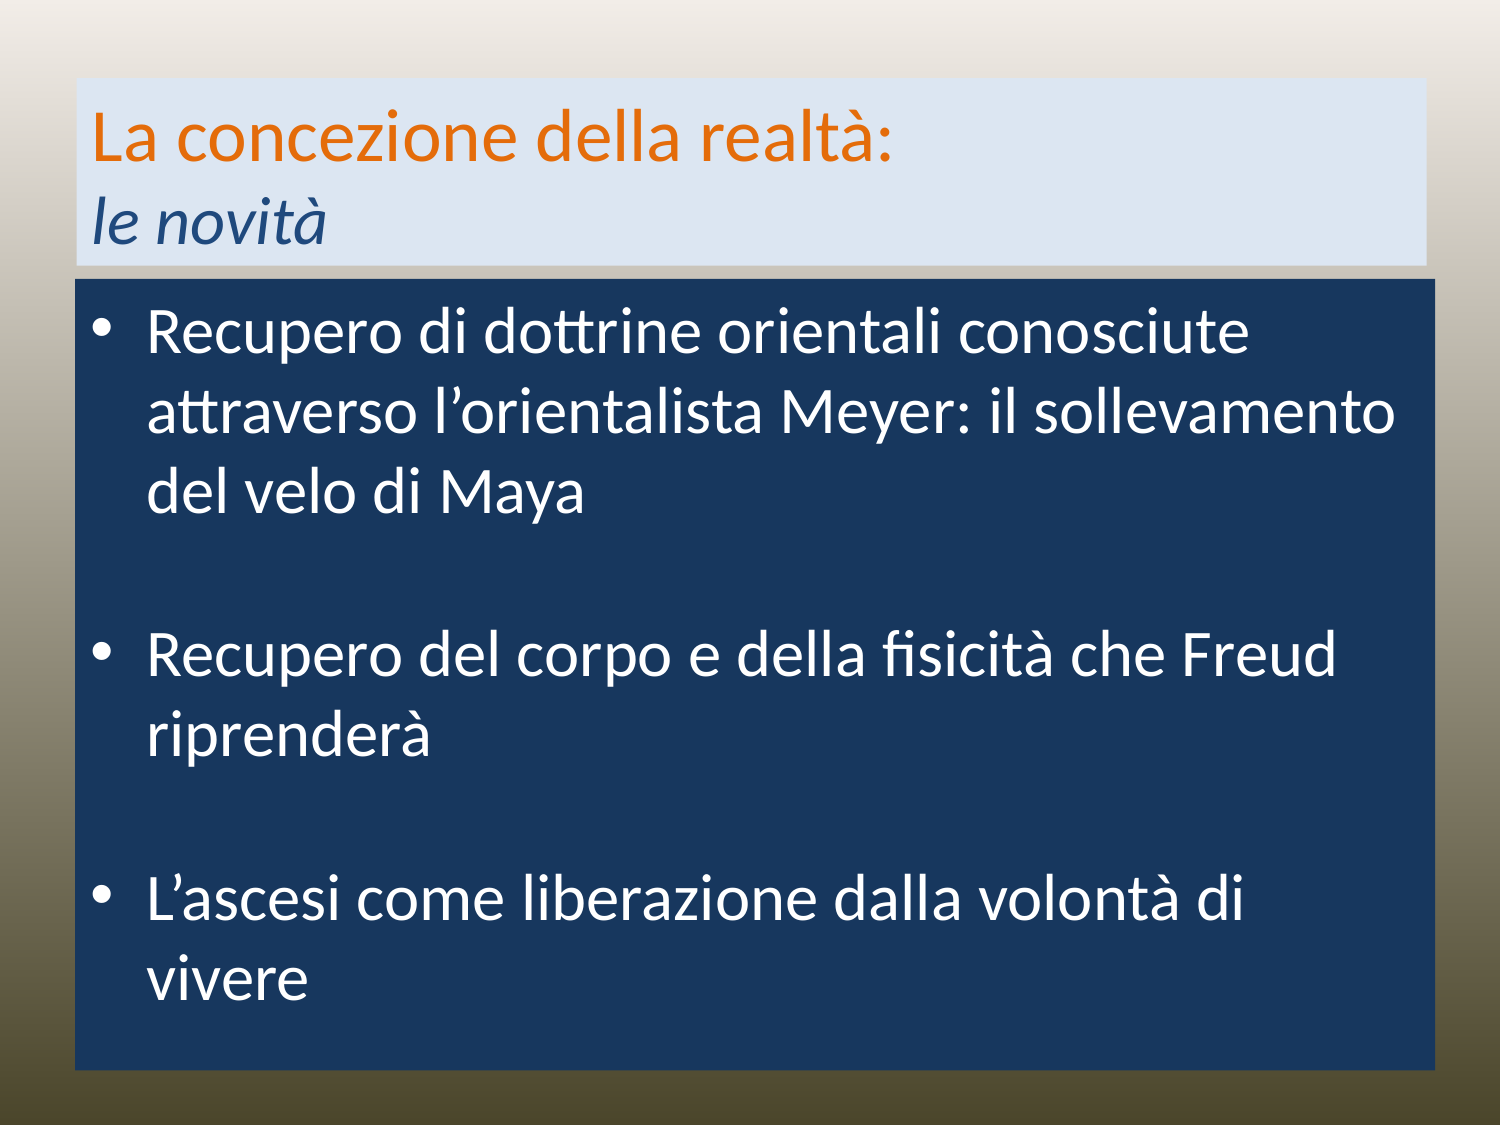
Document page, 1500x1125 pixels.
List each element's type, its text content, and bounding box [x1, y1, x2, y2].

text_box La concezione della realtà: le novità [76, 78, 1427, 266]
list Recupero di dottrine orientali conosciute attraverso l’orientalista Meyer: il sollevamento del velo di Maya Recupero del corpo e della fisicità che Freud riprenderà L’ascesi come liberazione dalla volontà di vivere [75, 278, 1436, 1071]
